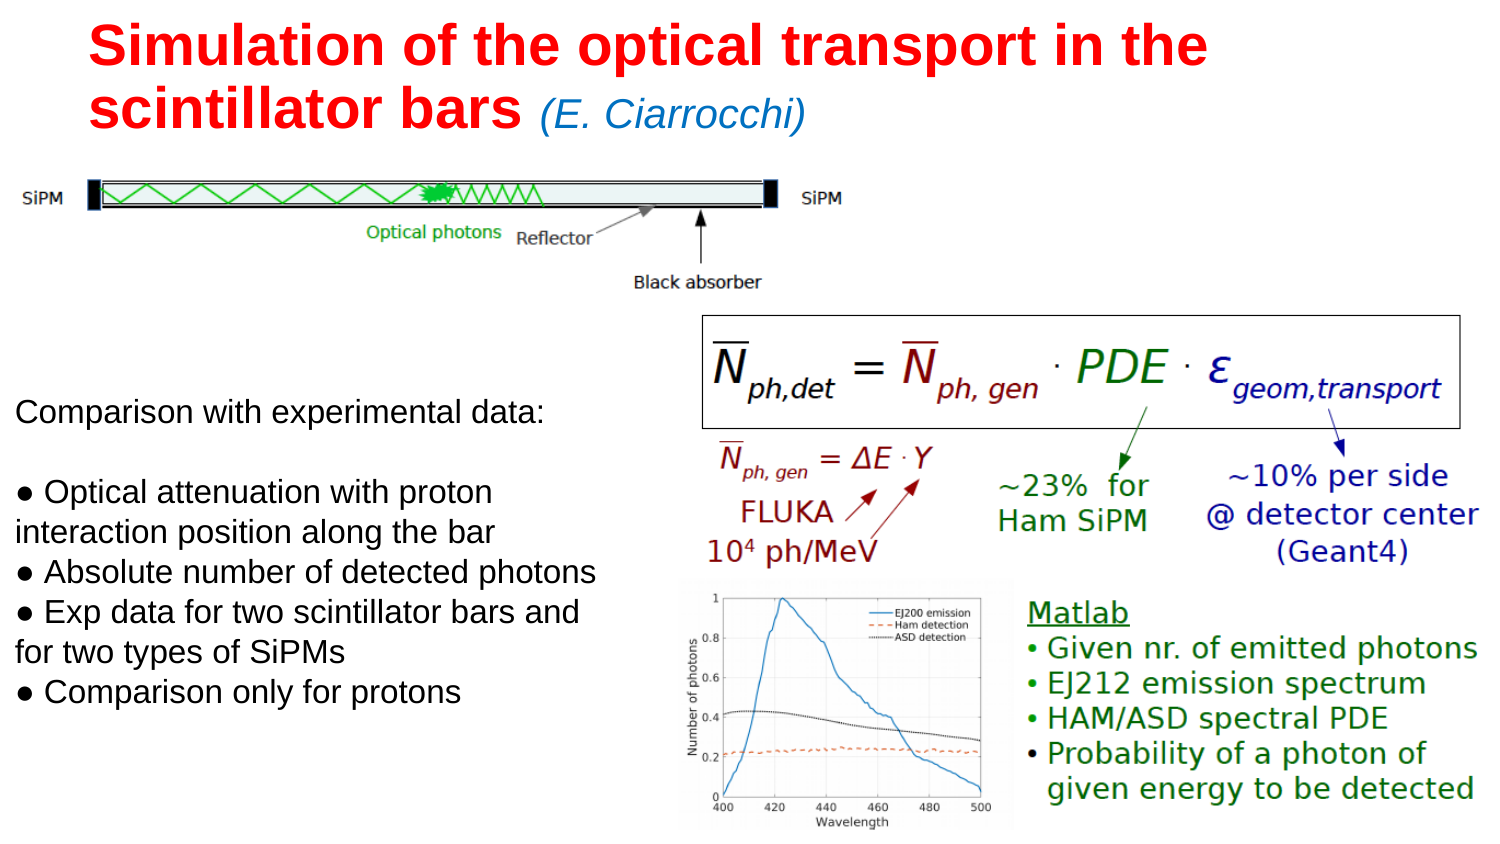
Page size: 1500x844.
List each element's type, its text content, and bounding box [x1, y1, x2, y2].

title Simulation of the optical transport in the scintillator bars (E. Ciarrocchi) [75, 34, 1317, 122]
picture [12, 143, 1500, 834]
text_box Comparison with experimental data: ● Optical attenuation with proton interaction position along the bar ● Absolute number of detected photons ● Exp data for two scintillator bars and for two types of SiPMs ● Comparison only for protons [0, 382, 625, 718]
